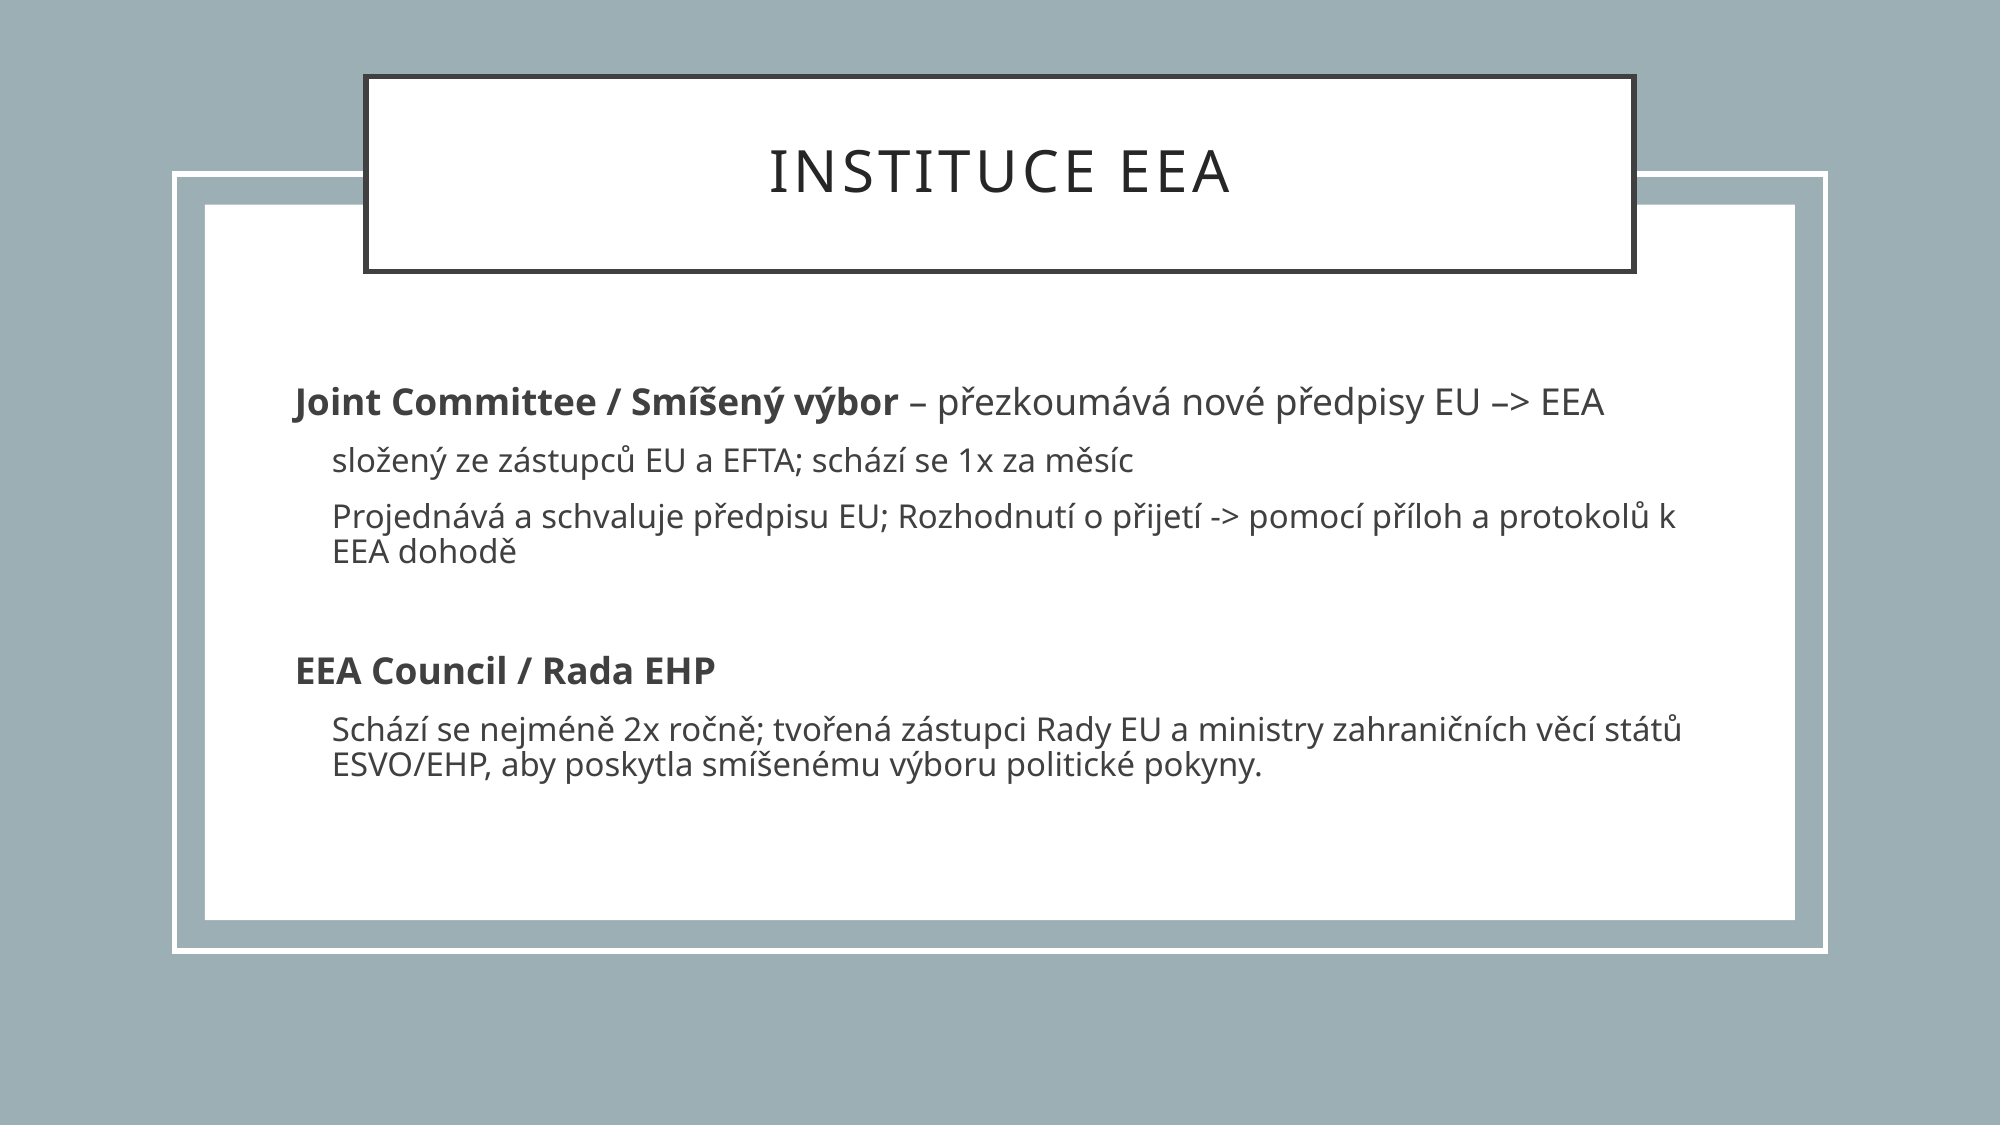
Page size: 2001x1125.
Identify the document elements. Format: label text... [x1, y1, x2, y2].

list Joint Committee / Smíšený výbor – přezkoumává nové předpisy EU –> EEA složený ze zástupců EU a EFTA; schází se 1x za měsíc Projednává a schvaluje předpisu EU; Rozhodnutí o přijetí -> pomocí příloh a protokolů k EEA dohodě EEA Council / Rada EHP Schází se nejméně 2x ročně; tvořená zástupci Rady EU a ministry zahraničních věcí států ESVO/EHP, aby poskytla smíšenému výboru politické pokyny. [279, 375, 1721, 849]
text_box [173, 173, 1827, 952]
title Instituce EEA [363, 74, 1637, 274]
text_box [0, 0, 2000, 1125]
